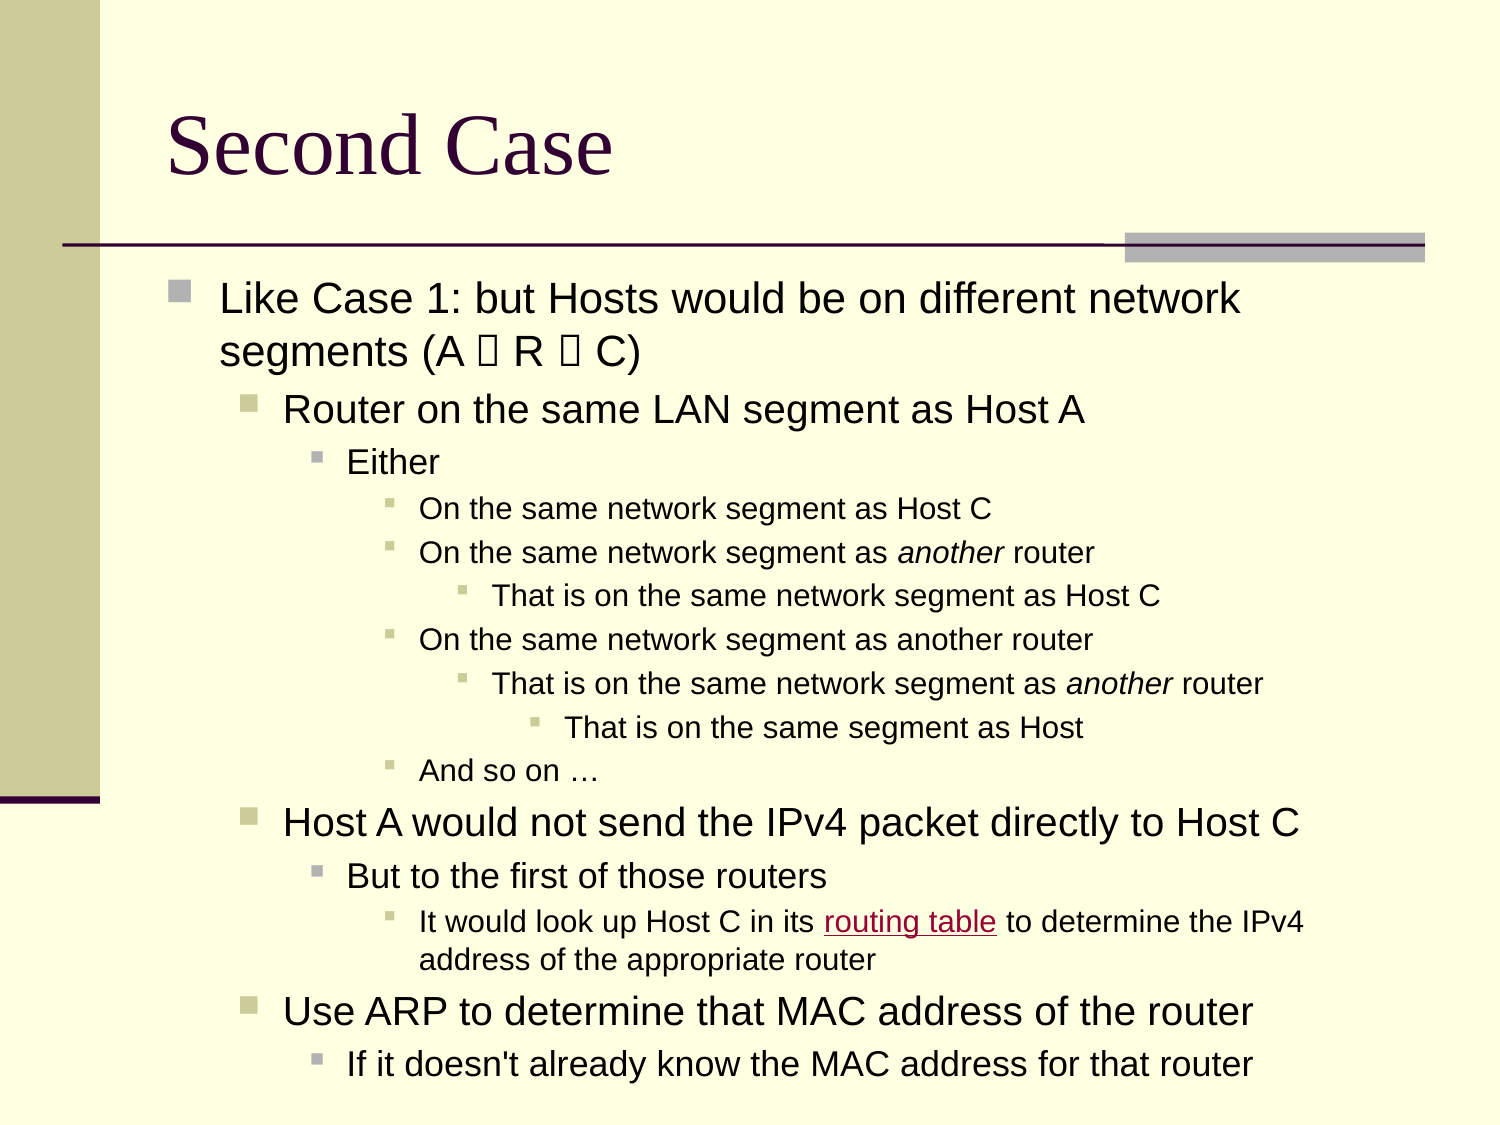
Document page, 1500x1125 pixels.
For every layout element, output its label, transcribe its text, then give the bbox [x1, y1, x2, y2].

list Like Case 1: but Hosts would be on different network segments (A  R  C) Router on the same LAN segment as Host A Either On the same network segment as Host C On the same network segment as another router That is on the same network segment as Host C On the same network segment as another router That is on the same network segment as another router That is on the same segment as Host And so on … Host A would not send the IPv4 packet directly to Host C But to the first of those routers It would look up Host C in its routing table to determine the IPv4 address of the appropriate router Use ARP to determine that MAC address of the router If it doesn't already know the MAC address for that router [149, 262, 1426, 1101]
title Second Case [149, 45, 1426, 234]
